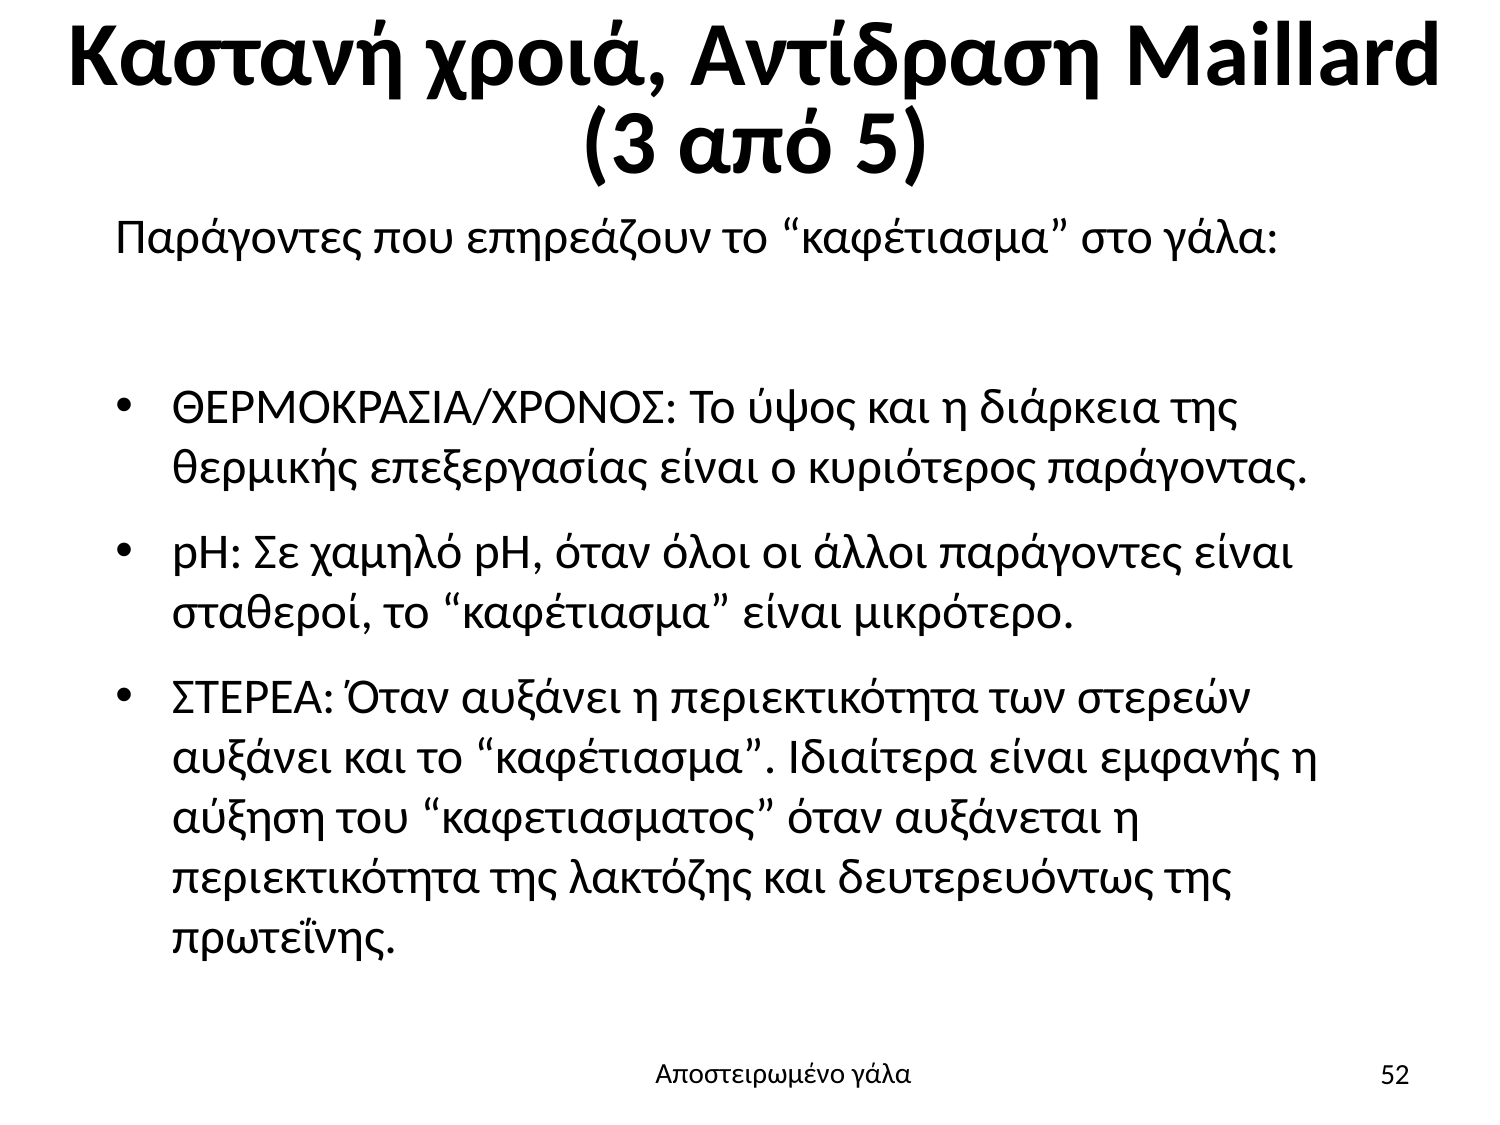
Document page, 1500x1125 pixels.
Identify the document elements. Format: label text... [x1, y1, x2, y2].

title Καστανή χροιά, Αντίδραση Maillard (3 από 5) [64, 7, 1447, 197]
list Παράγοντες που επηρεάζουν το “καφέτιασμα” στο γάλα: ΘΕΡΜΟΚΡΑΣΙΑ/ΧΡΟΝΟΣ: Το ύψος και η διάρκεια της θερμικής επεξεργασίας είναι ο κυριότερος παράγοντας. pH: Σε χαμηλό pH, όταν όλοι οι άλλοι παράγοντες είναι σταθεροί, το “καφέτιασμα” είναι μικρότερο. ΣΤΕΡΕΑ: Όταν αυξάνει η περιεκτικότητα των στερεών αυξάνει και το “καφέτιασμα”. Ιδιαίτερα είναι εμφανής η αύξηση του “καφετιασματος” όταν αυξάνεται η περιεκτικότητα της λακτόζης και δευτερευόντως της πρωτεΐνης. [100, 196, 1438, 1024]
text_box Αποστειρωμένο γάλα [521, 1046, 1046, 1125]
slide_number 52 [1074, 1042, 1425, 1103]
